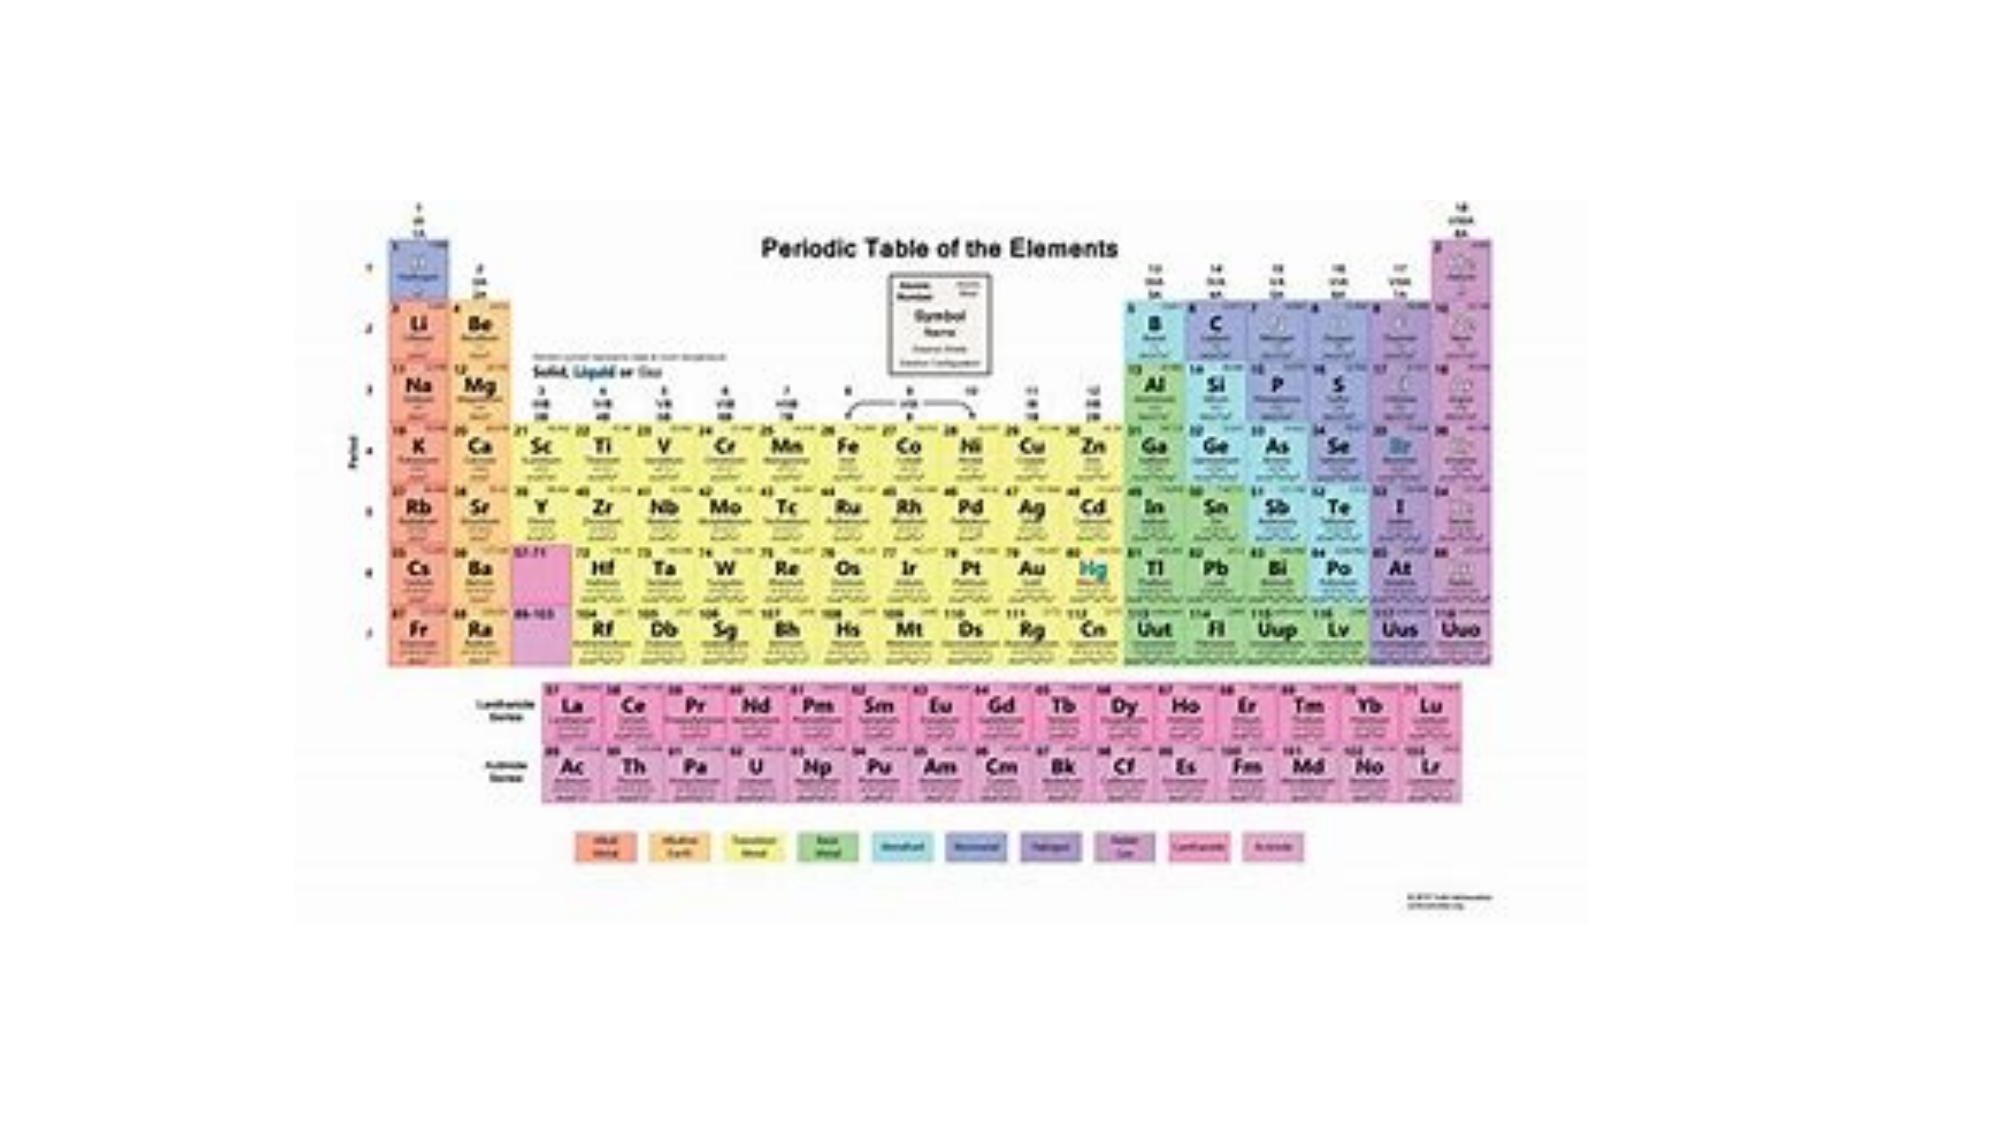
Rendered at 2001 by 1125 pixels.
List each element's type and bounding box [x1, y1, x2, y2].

picture [294, 200, 1588, 925]
